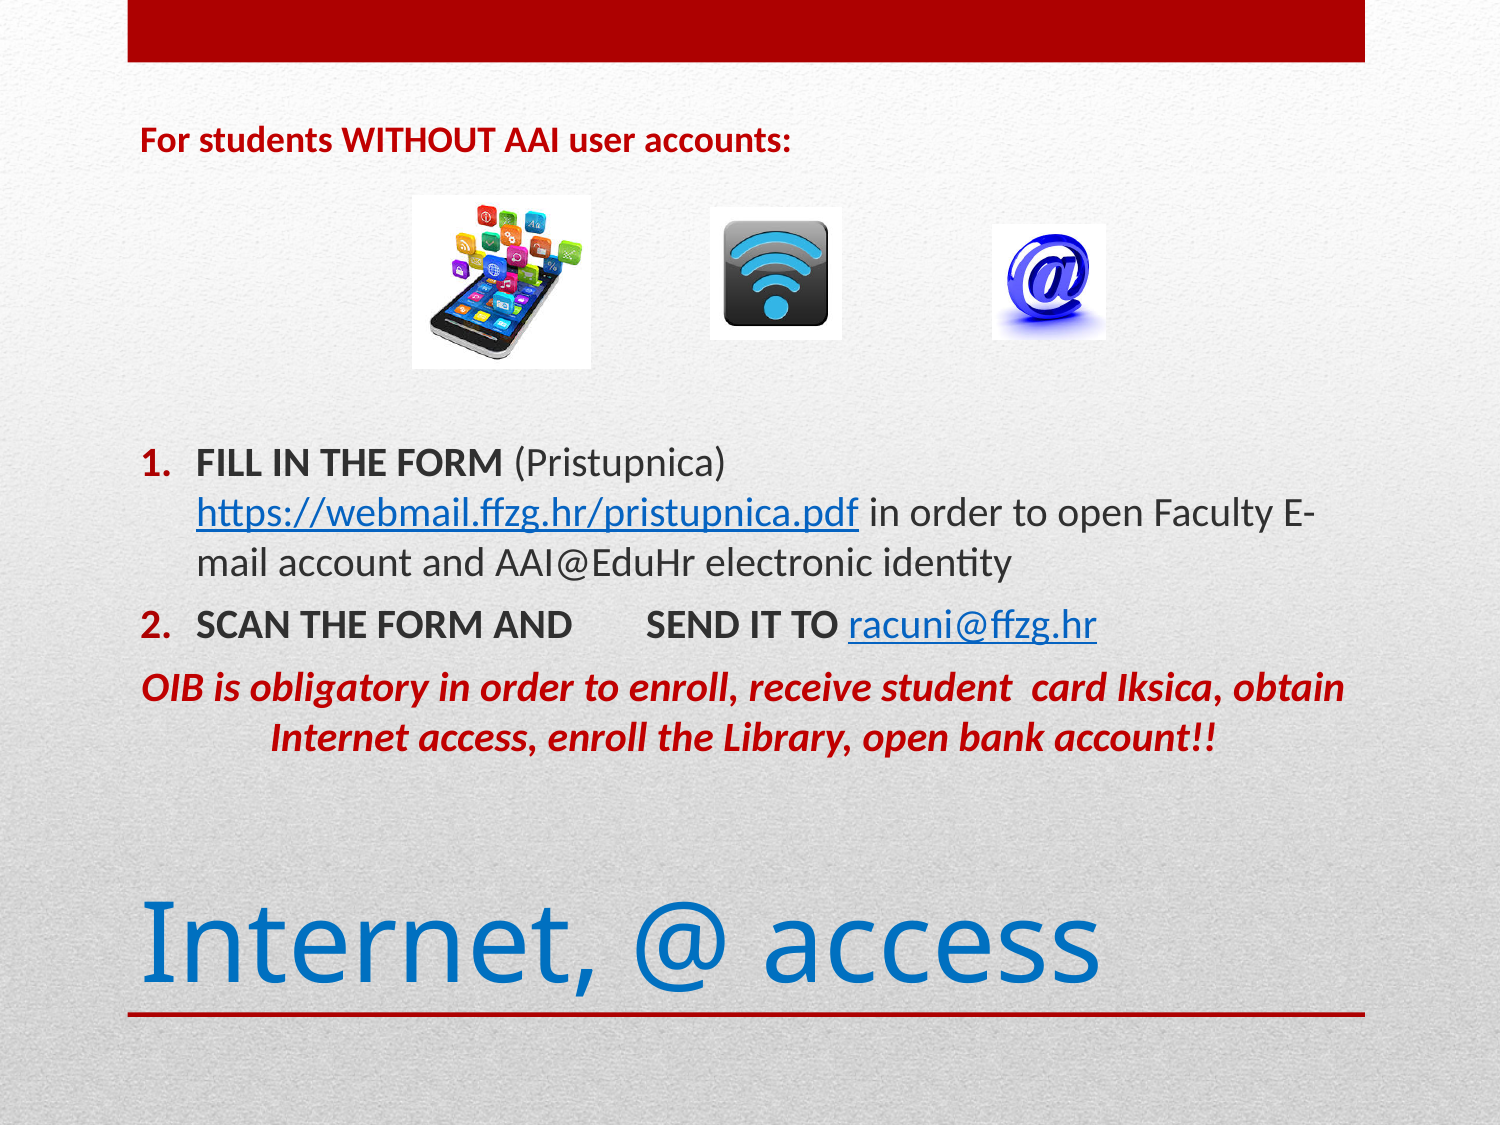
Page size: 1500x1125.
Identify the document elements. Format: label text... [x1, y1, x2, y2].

list For students WITHOUT AAI user accounts: FILL IN THE FORM (Pristupnica) https://webmail.ffzg.hr/pristupnica.pdf in order to open Faculty E-mail account and AAI@EduHr electronic identity SCAN THE FORM AND SEND IT TO racuni@ffzg.hr OIB is obligatory in order to enroll, receive student card Iksica, obtain Internet access, enroll the Library, open bank account!! [125, 112, 1363, 835]
title Internet, @ access [125, 835, 1238, 1013]
picture [0, 0, 1500, 1125]
